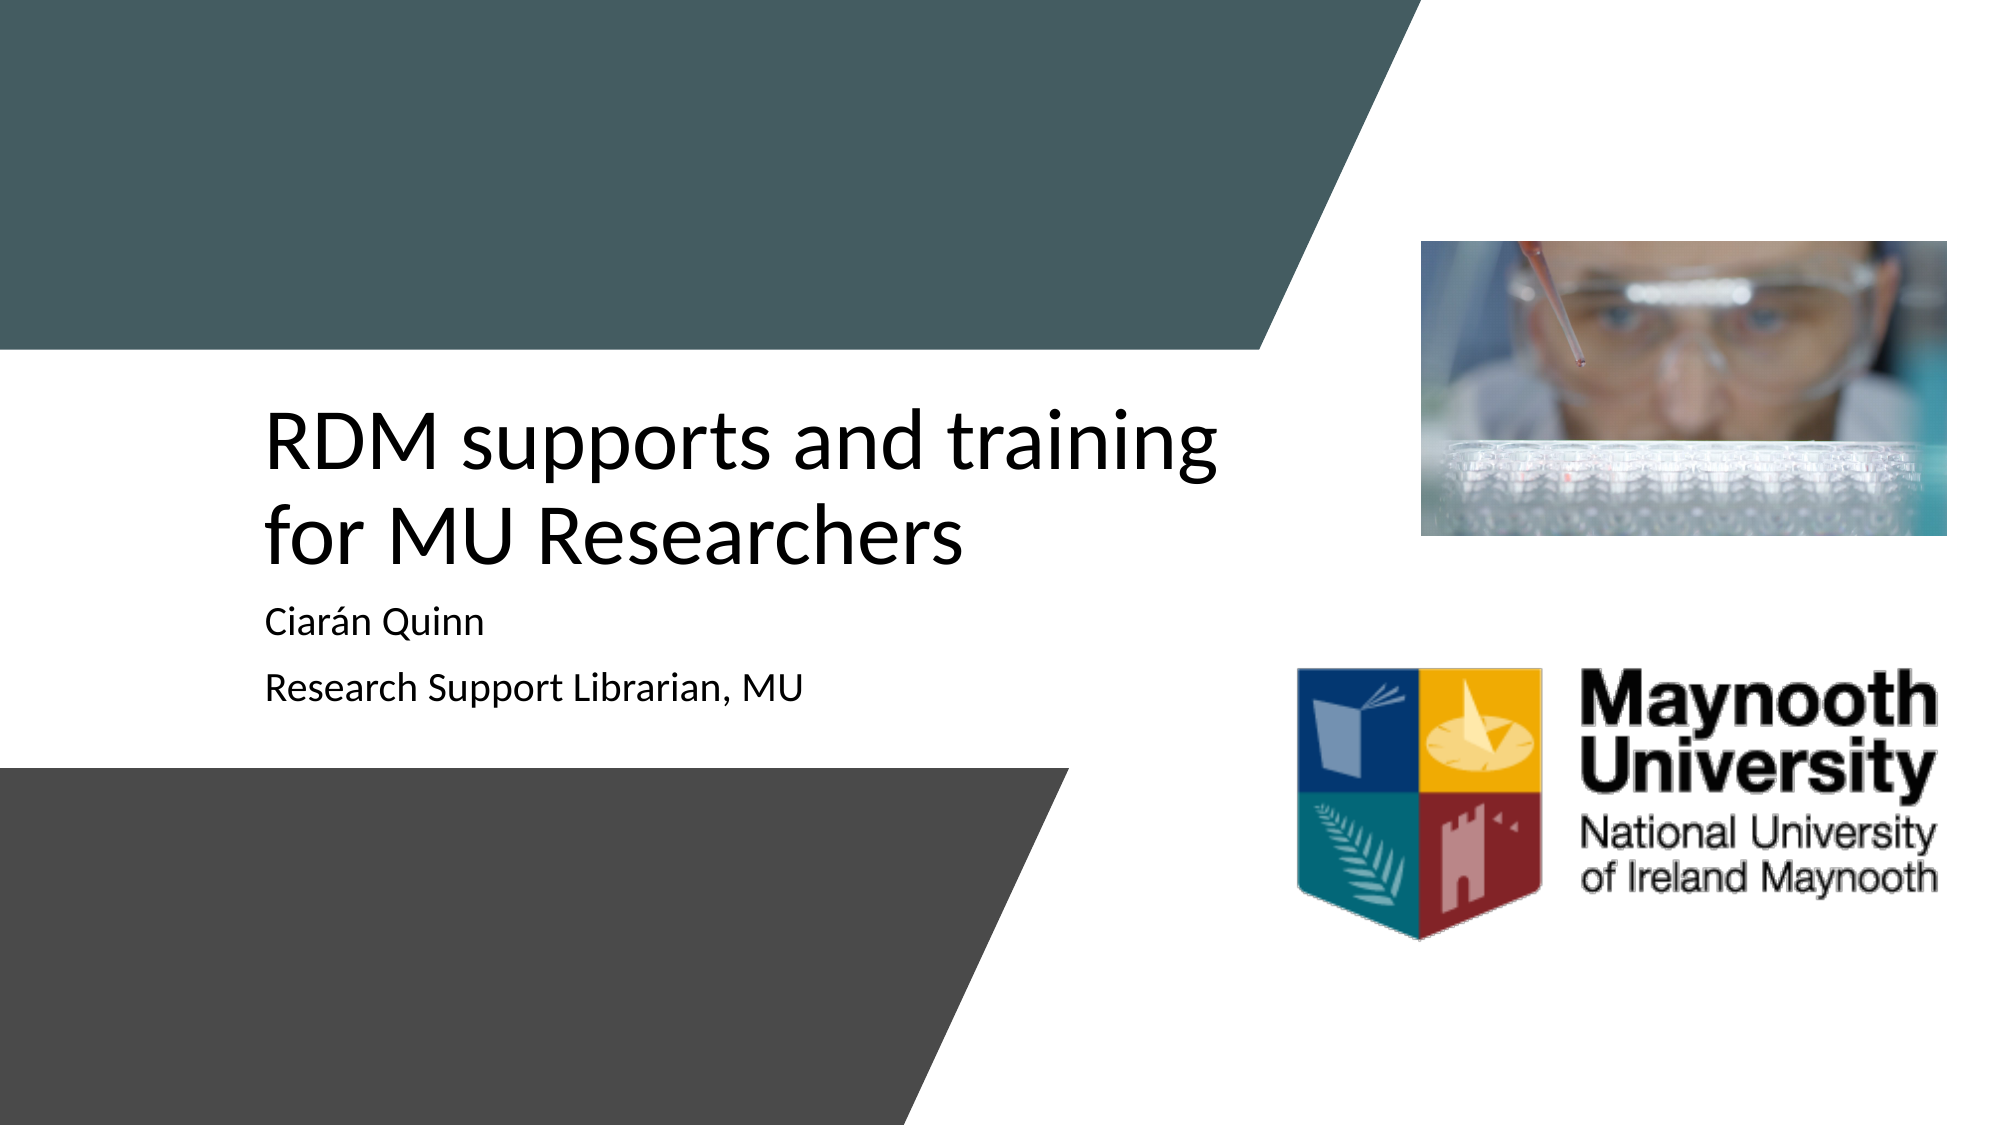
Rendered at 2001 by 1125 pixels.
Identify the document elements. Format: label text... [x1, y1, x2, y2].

text_box [0, 767, 1071, 1125]
title RDM supports and training for MU Researchers [249, 368, 1302, 591]
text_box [1421, 240, 1948, 537]
text_box [0, 0, 1423, 351]
picture [1284, 655, 1948, 954]
subtitle Ciarán Quinn Research Support Librarian, MU [249, 591, 1223, 742]
